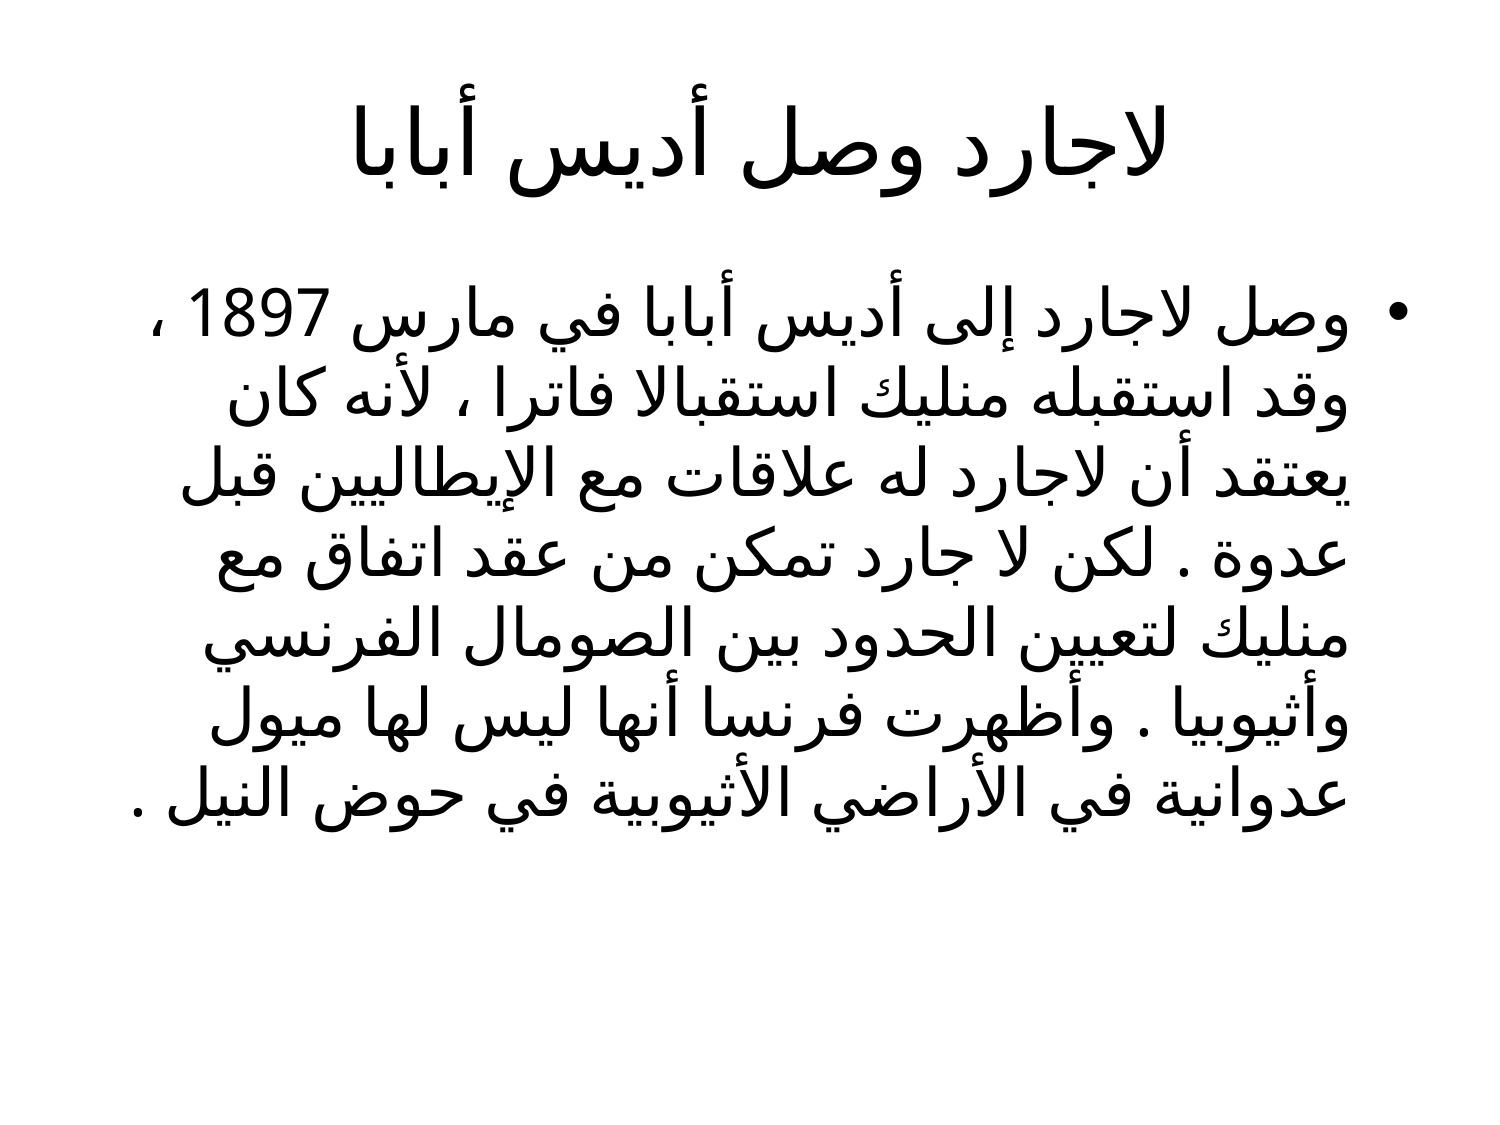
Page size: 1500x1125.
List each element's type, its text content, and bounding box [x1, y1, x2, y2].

title لاجارد وصل أديس أبابا [75, 45, 1425, 233]
list وصل لاجارد إلى أديس أبابا في مارس 1897 ، وقد استقبله منليك استقبالا فاترا ، لأنه كان يعتقد أن لاجارد له علاقات مع الإيطاليين قبل عدوة . لكن لا جارد تمكن من عقد اتفاق مع منليك لتعيين الحدود بين الصومال الفرنسي وأثيوبيا . وأظهرت فرنسا أنها ليس لها ميول عدوانية في الأراضي الأثيوبية في حوض النيل . [75, 262, 1425, 1005]
